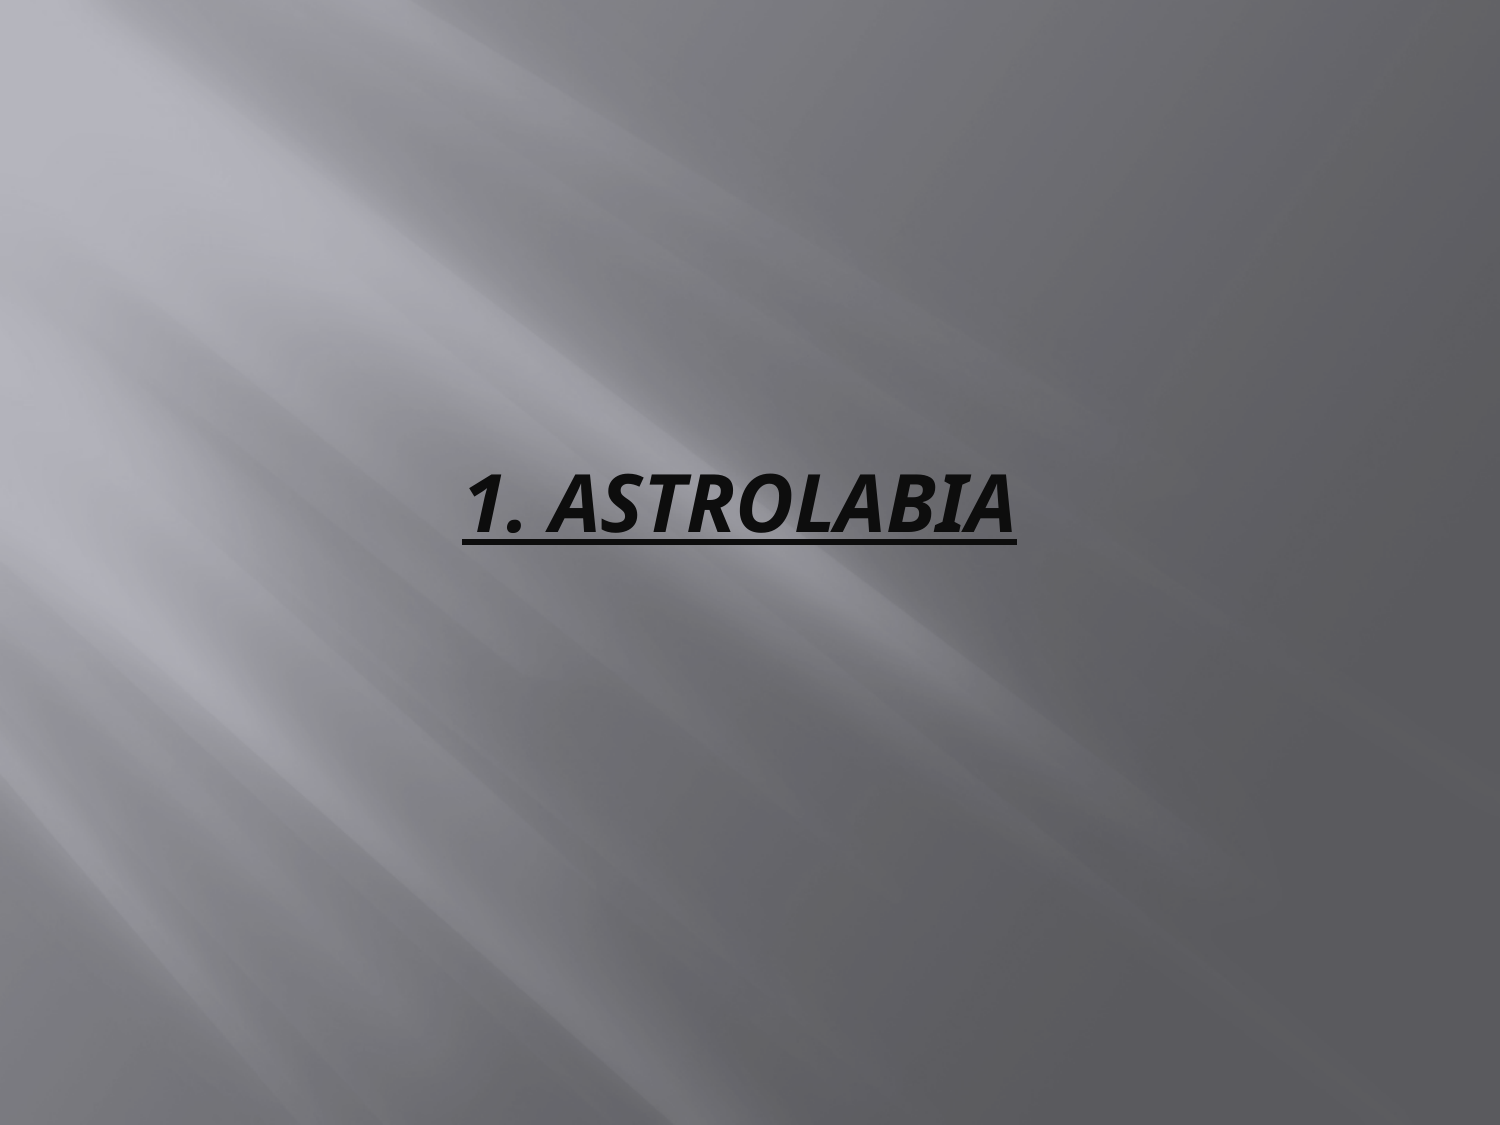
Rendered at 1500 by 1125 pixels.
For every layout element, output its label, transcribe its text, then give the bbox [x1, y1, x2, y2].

title 1. ASTROLABIA [64, 444, 1415, 632]
